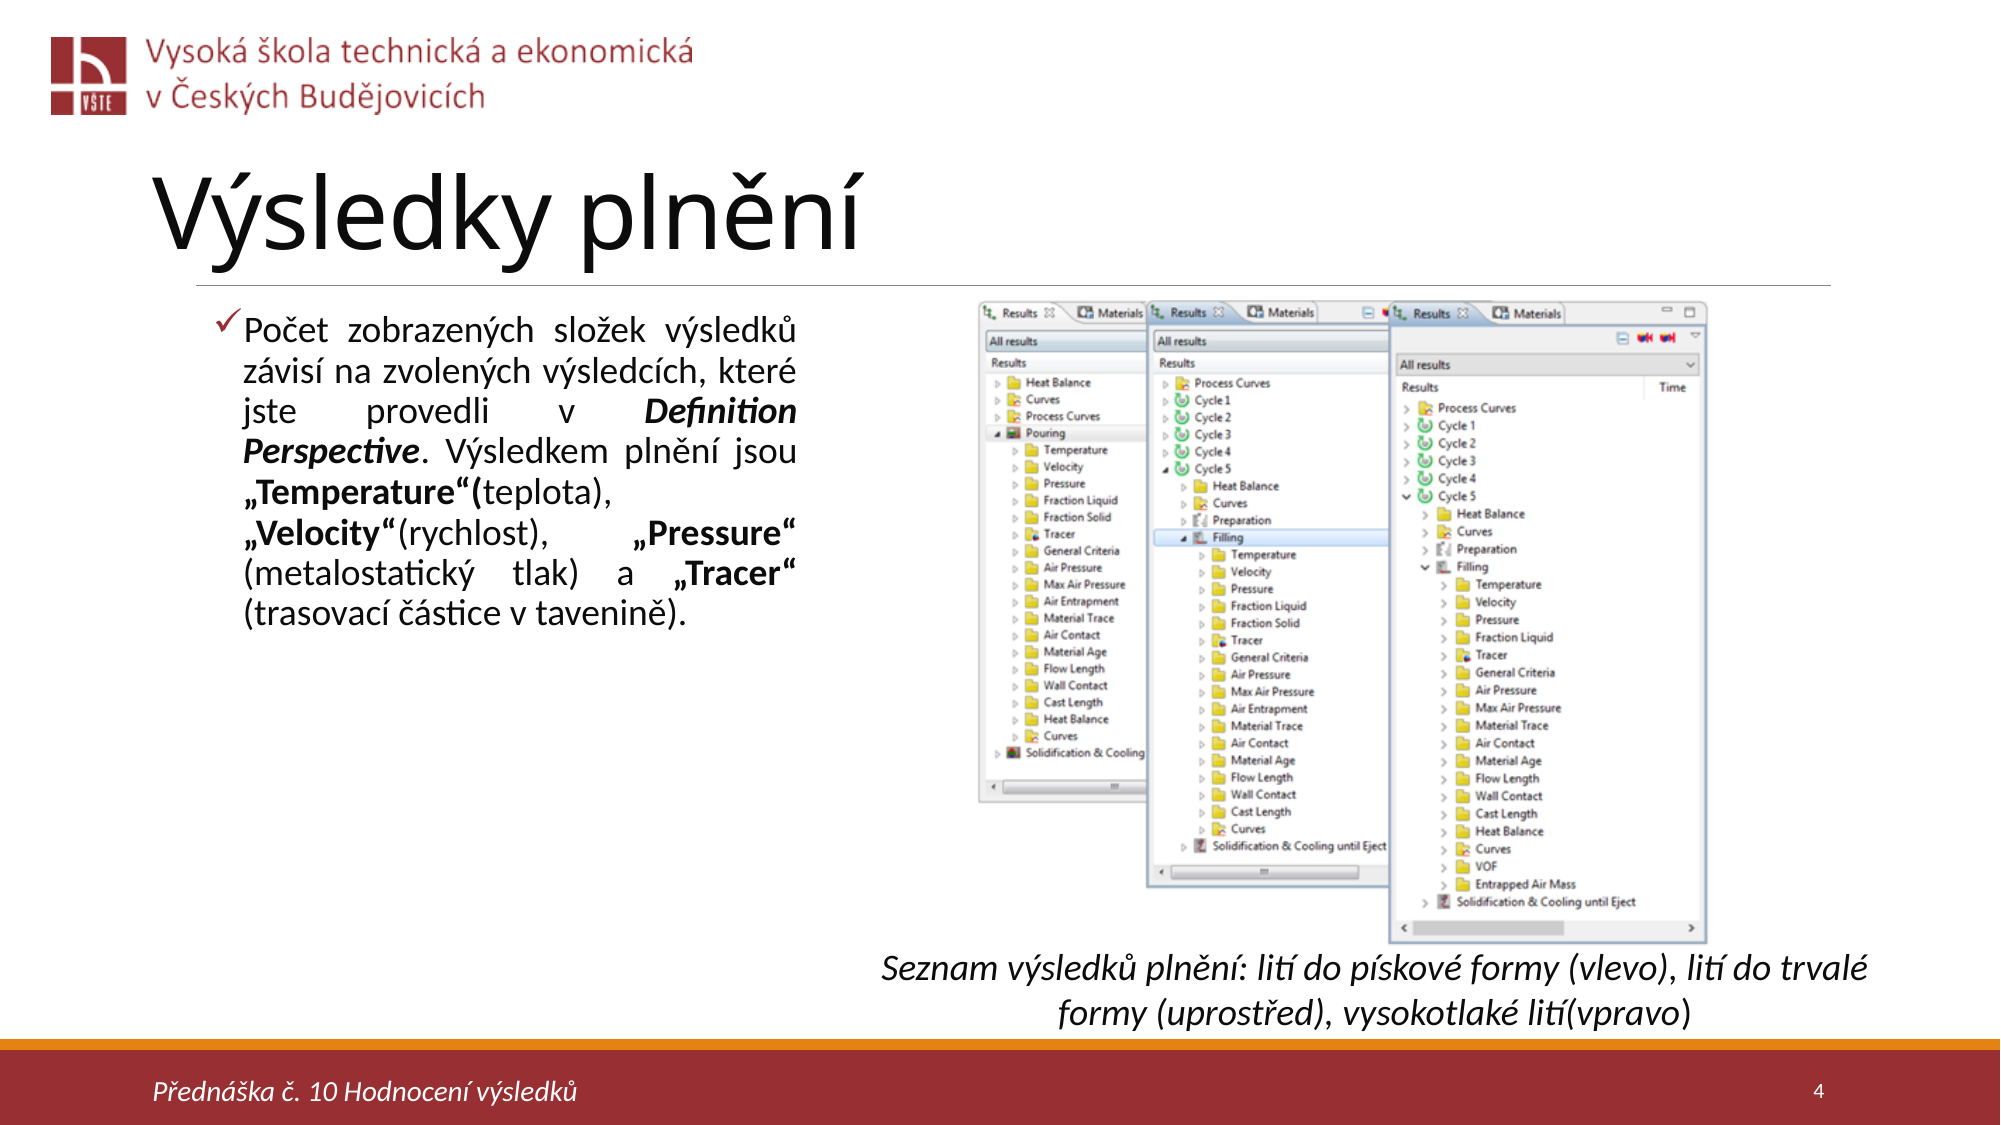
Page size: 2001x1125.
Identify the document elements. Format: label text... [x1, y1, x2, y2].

picture [50, 37, 693, 115]
footer Přednáška č. 10 Hodnocení výsledků [137, 1059, 1758, 1120]
picture [969, 298, 1712, 948]
list Počet zobrazených složek výsledků závisí na zvolených výsledcích, které jste provedli v Definition Perspective. Výsledkem plnění jsou „Temperature“(teplota), „Velocity“(rychlost), „Pressure“ (metalostatický tlak) a „Tracer“ (trasovací částice v tavenině). [180, 302, 798, 1059]
title Výsledky plnění [137, 136, 1863, 278]
text_box Seznam výsledků plnění: lití do pískové formy (vlevo), lití do trvalé formy (uprostřed), vysokotlaké lití(vpravo) [824, 935, 1926, 1041]
slide_number 4 [1758, 1059, 1840, 1120]
